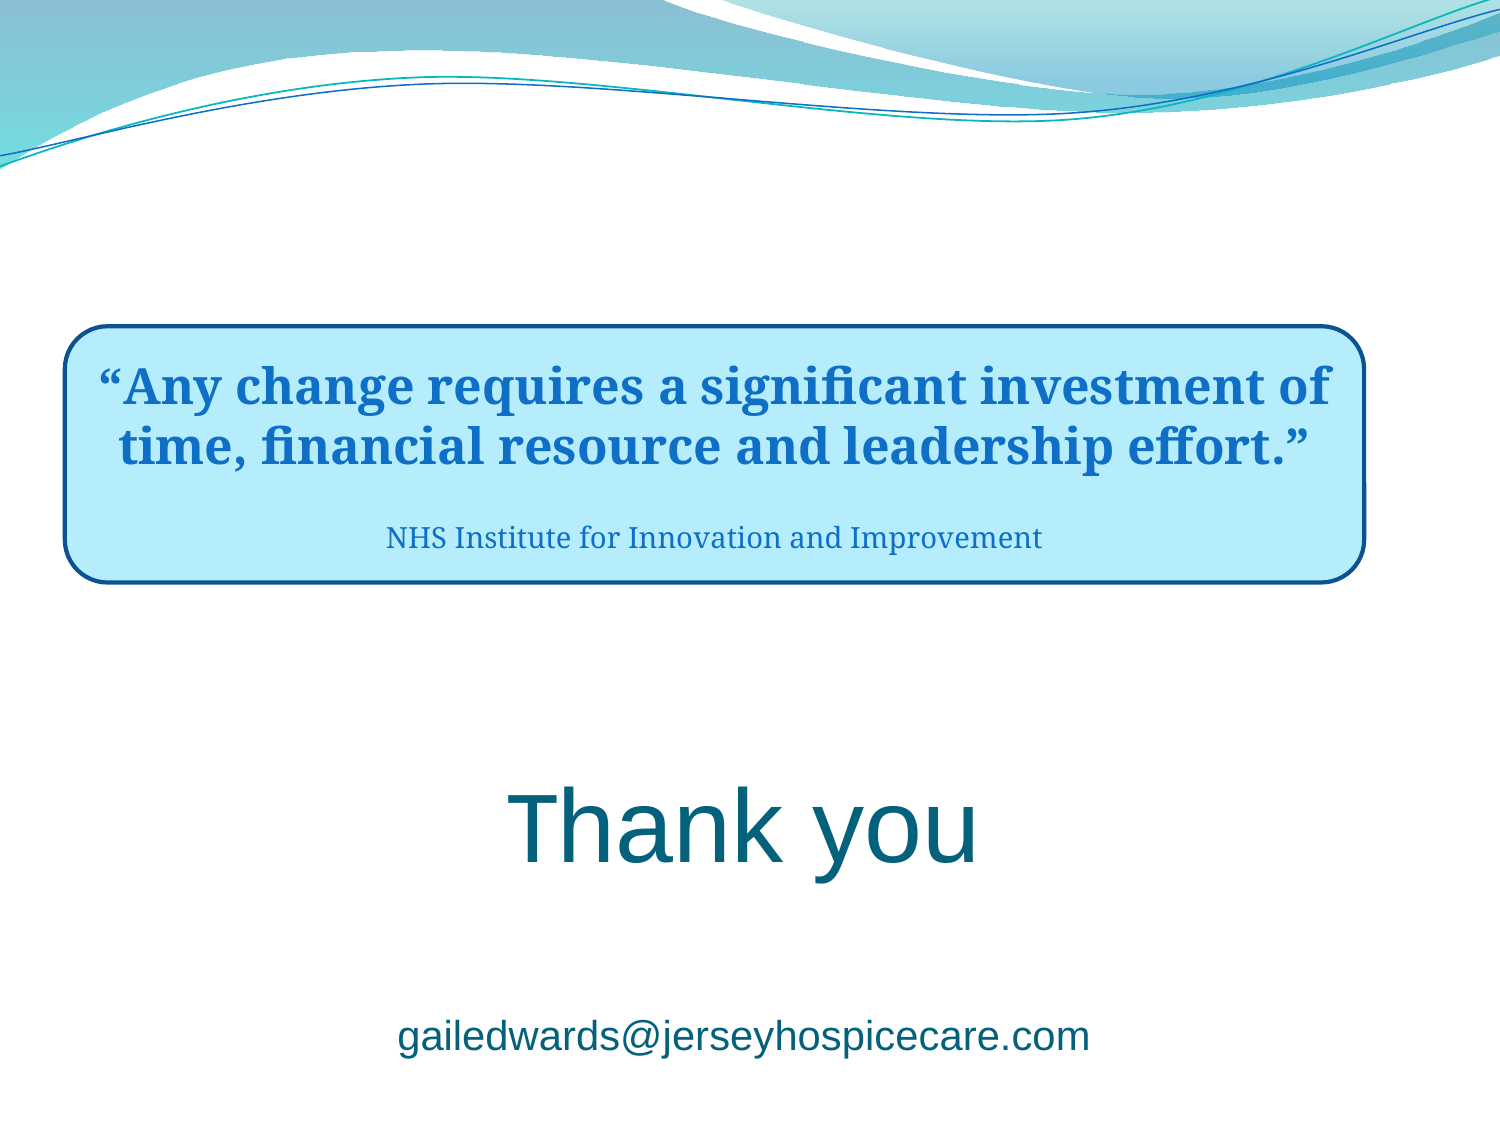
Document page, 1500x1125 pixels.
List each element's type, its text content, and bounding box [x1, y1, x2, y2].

text_box “Any change requires a significant investment of time, financial resource and leadership effort.” NHS Institute for Innovation and Improvement [62, 324, 1367, 585]
title Thank you gailedwards@jerseyhospicecare.com [64, 42, 1424, 1059]
